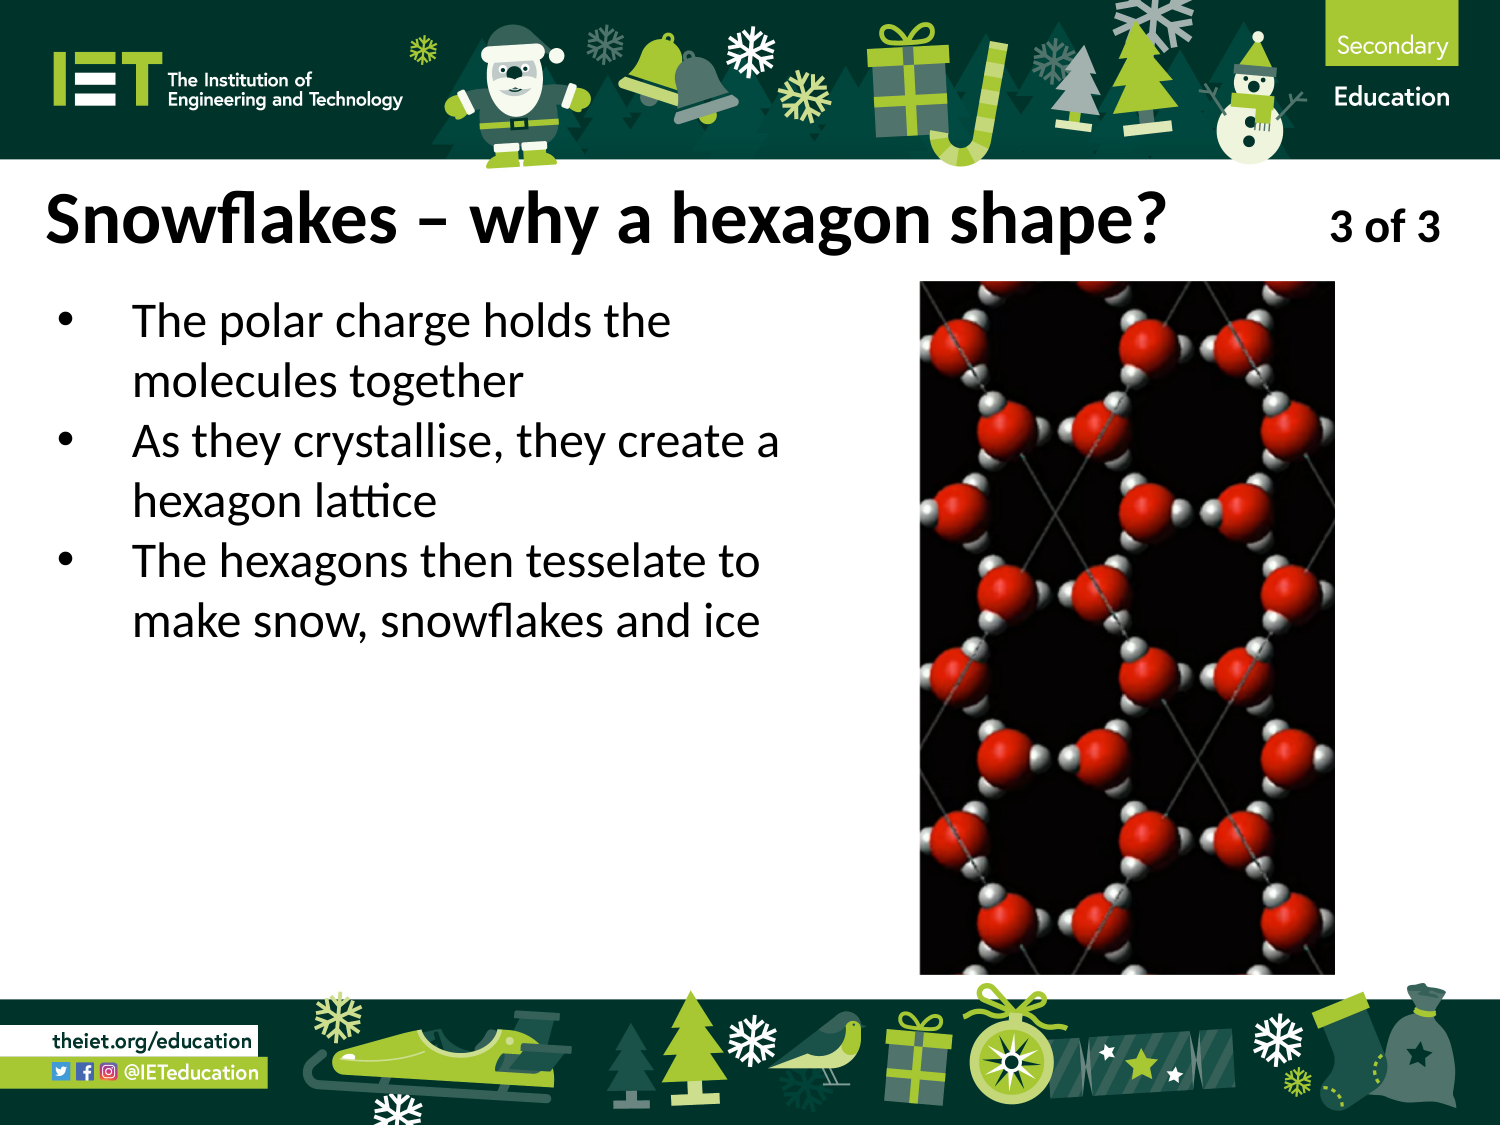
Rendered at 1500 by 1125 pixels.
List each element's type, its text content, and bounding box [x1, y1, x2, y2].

text_box 3 of 3 [1313, 193, 1500, 261]
text_box The polar charge holds the molecules together As they crystallise, they create a hexagon lattice The hexagons then tesselate to make snow, snowflakes and ice [42, 280, 799, 726]
text_box Snowflakes – why a hexagon shape? [30, 171, 1374, 284]
picture [0, 0, 1500, 1125]
